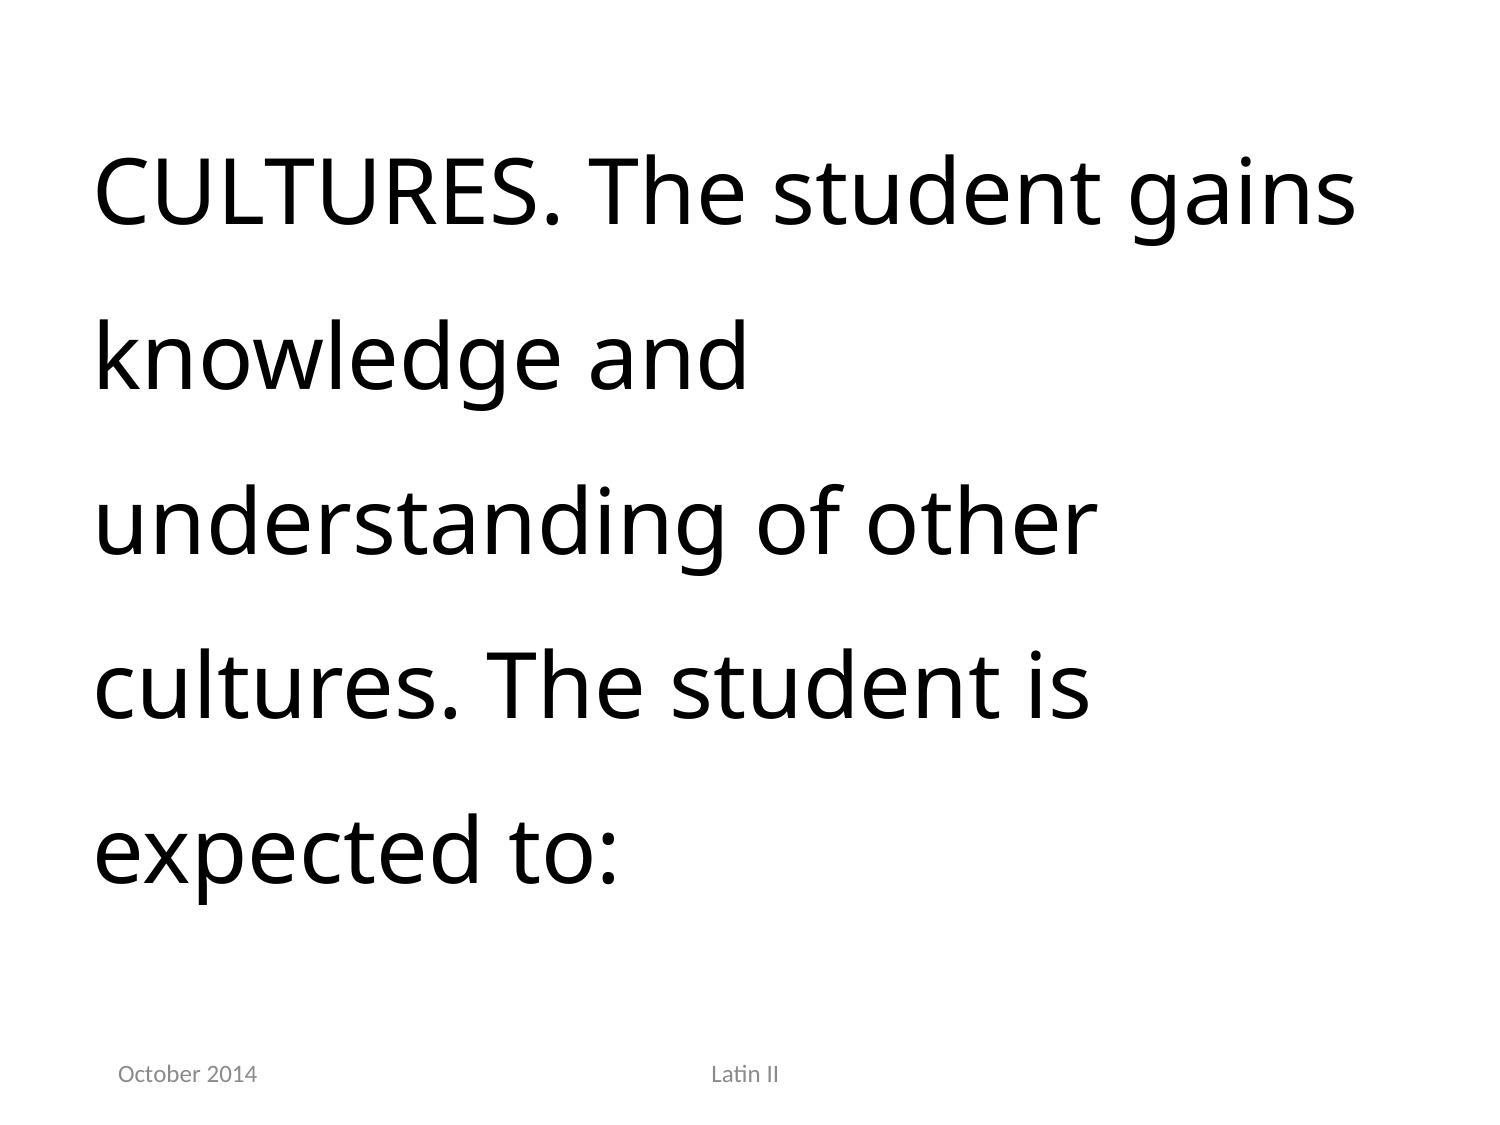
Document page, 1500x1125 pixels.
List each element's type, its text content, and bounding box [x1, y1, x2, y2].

footer Latin II [492, 1042, 999, 1103]
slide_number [103, 1042, 441, 1103]
subtitle CULTURES. The student gains knowledge and understanding of other cultures. The student is expected to: [78, 70, 1429, 1014]
